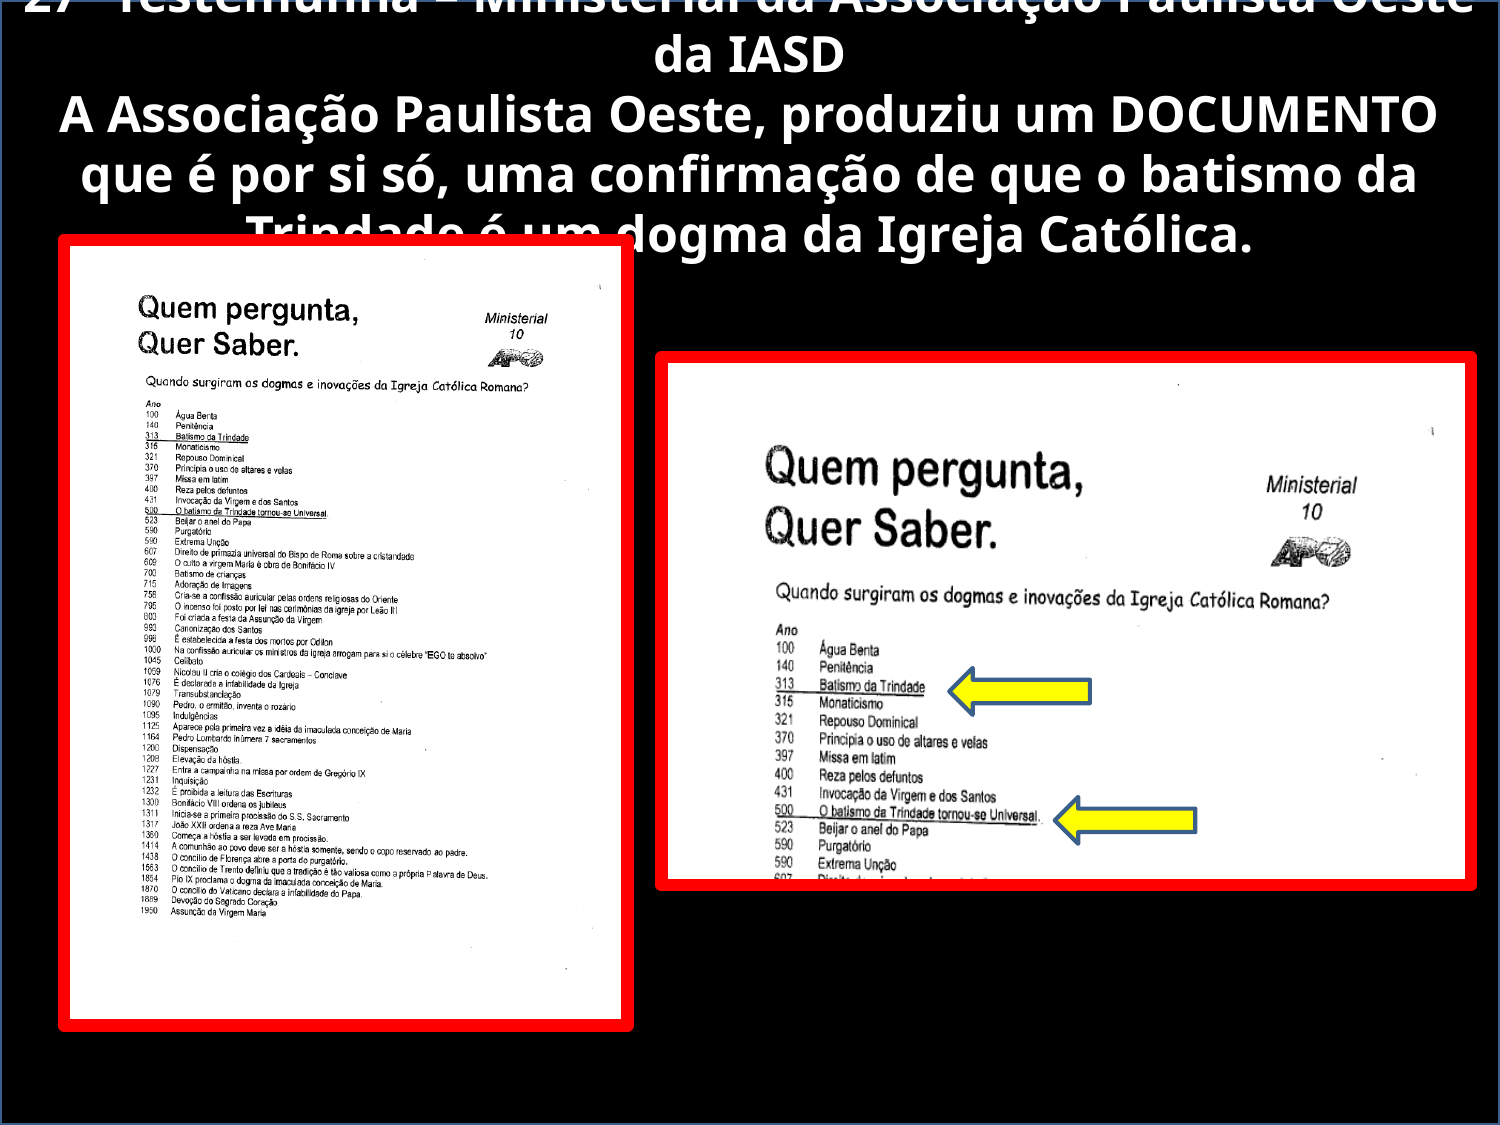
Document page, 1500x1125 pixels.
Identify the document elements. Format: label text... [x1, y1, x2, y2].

picture [667, 363, 1466, 880]
text_box 27º Testemunha – Ministerial da Associação Paulista Oeste da IASD A Associação Paulista Oeste, produziu um DOCUMENTO que é por si só, uma confirmação de que o batismo da Trindade é um dogma da Igreja Católica. [0, 0, 1500, 1125]
picture [70, 245, 622, 1020]
